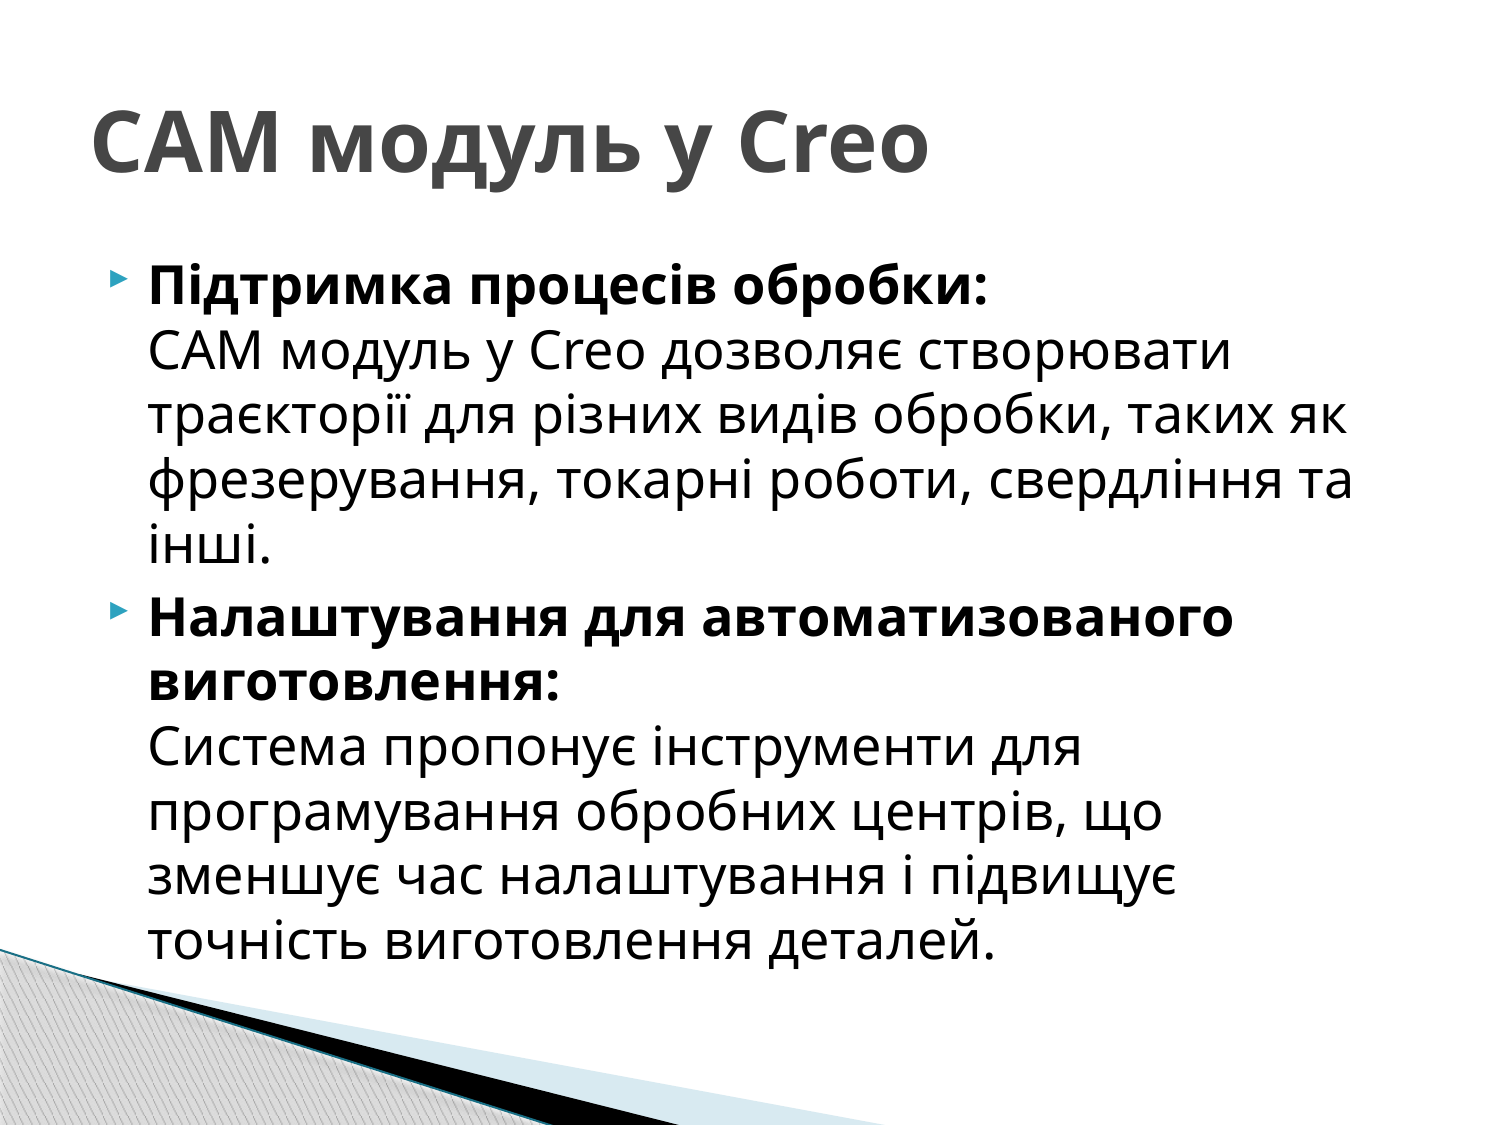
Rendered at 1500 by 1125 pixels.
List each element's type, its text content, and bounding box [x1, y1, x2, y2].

title CAM модуль у Creo [75, 45, 1425, 233]
list Підтримка процесів обробки: CAM модуль у Creo дозволяє створювати траєкторії для різних видів обробки, таких як фрезерування, токарні роботи, свердління та інші. Налаштування для автоматизованого виготовлення: Система пропонує інструменти для програмування обробних центрів, що зменшує час налаштування і підвищує точність виготовлення деталей. [75, 243, 1425, 986]
